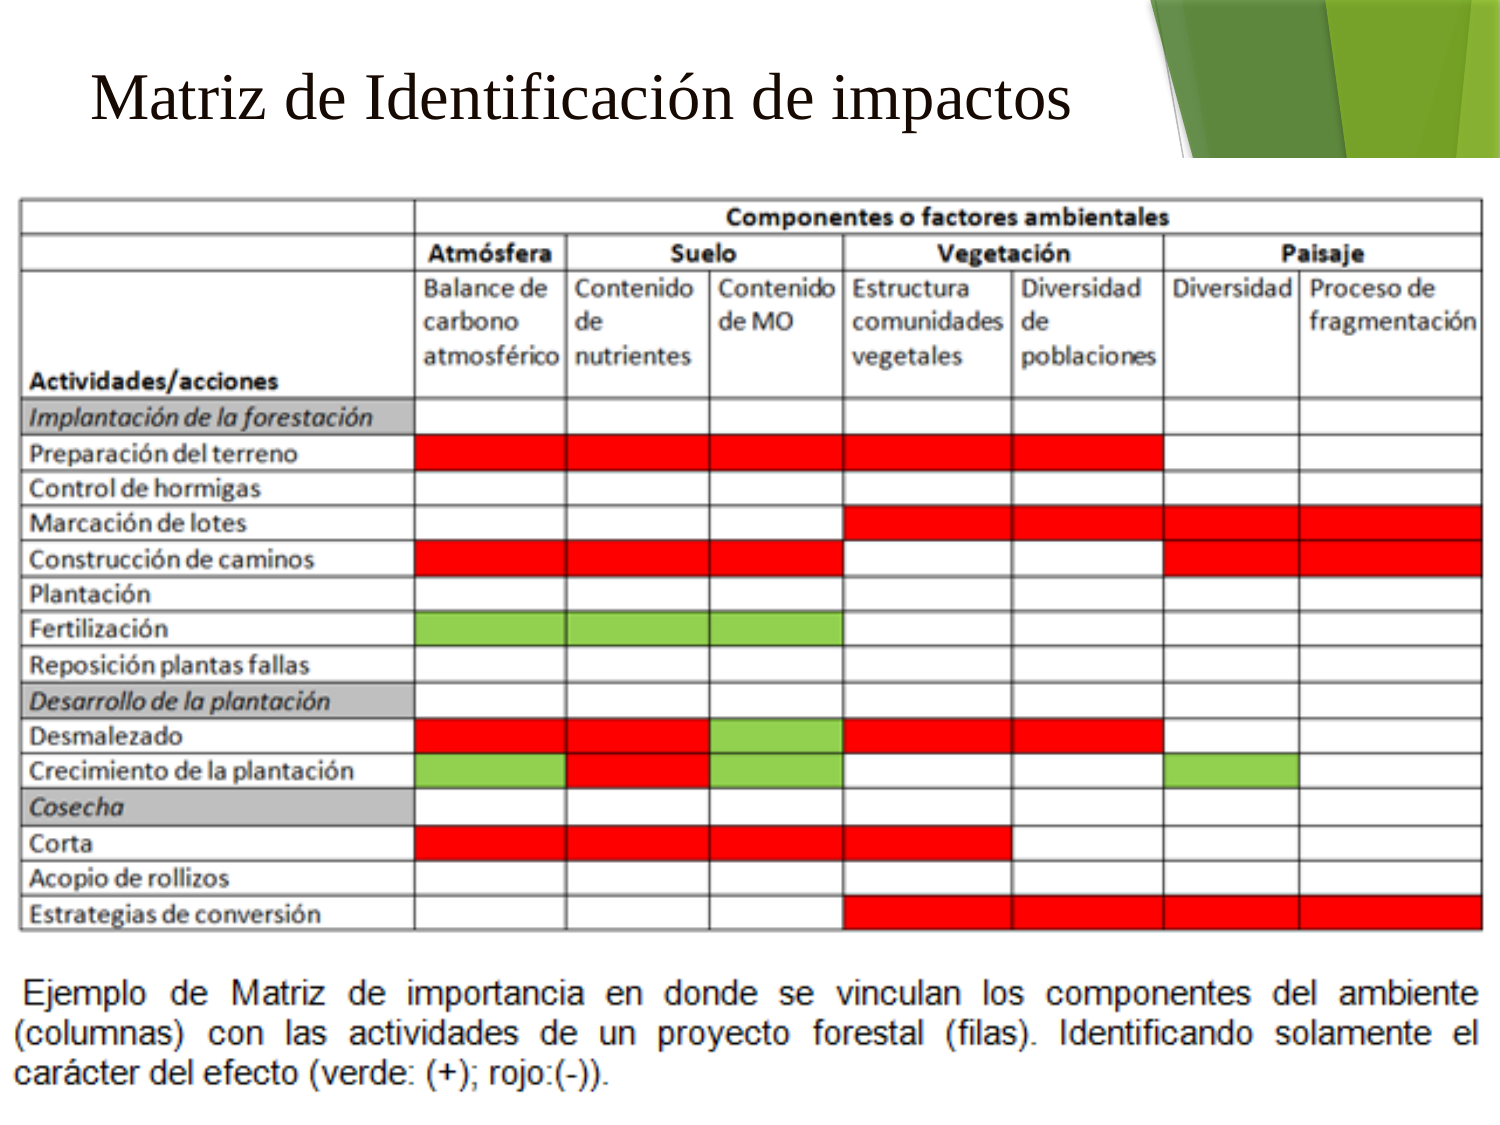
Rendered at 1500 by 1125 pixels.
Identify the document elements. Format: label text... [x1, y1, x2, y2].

title Matriz de Identificación de impactos [75, 45, 1425, 157]
picture [0, 158, 1500, 1125]
